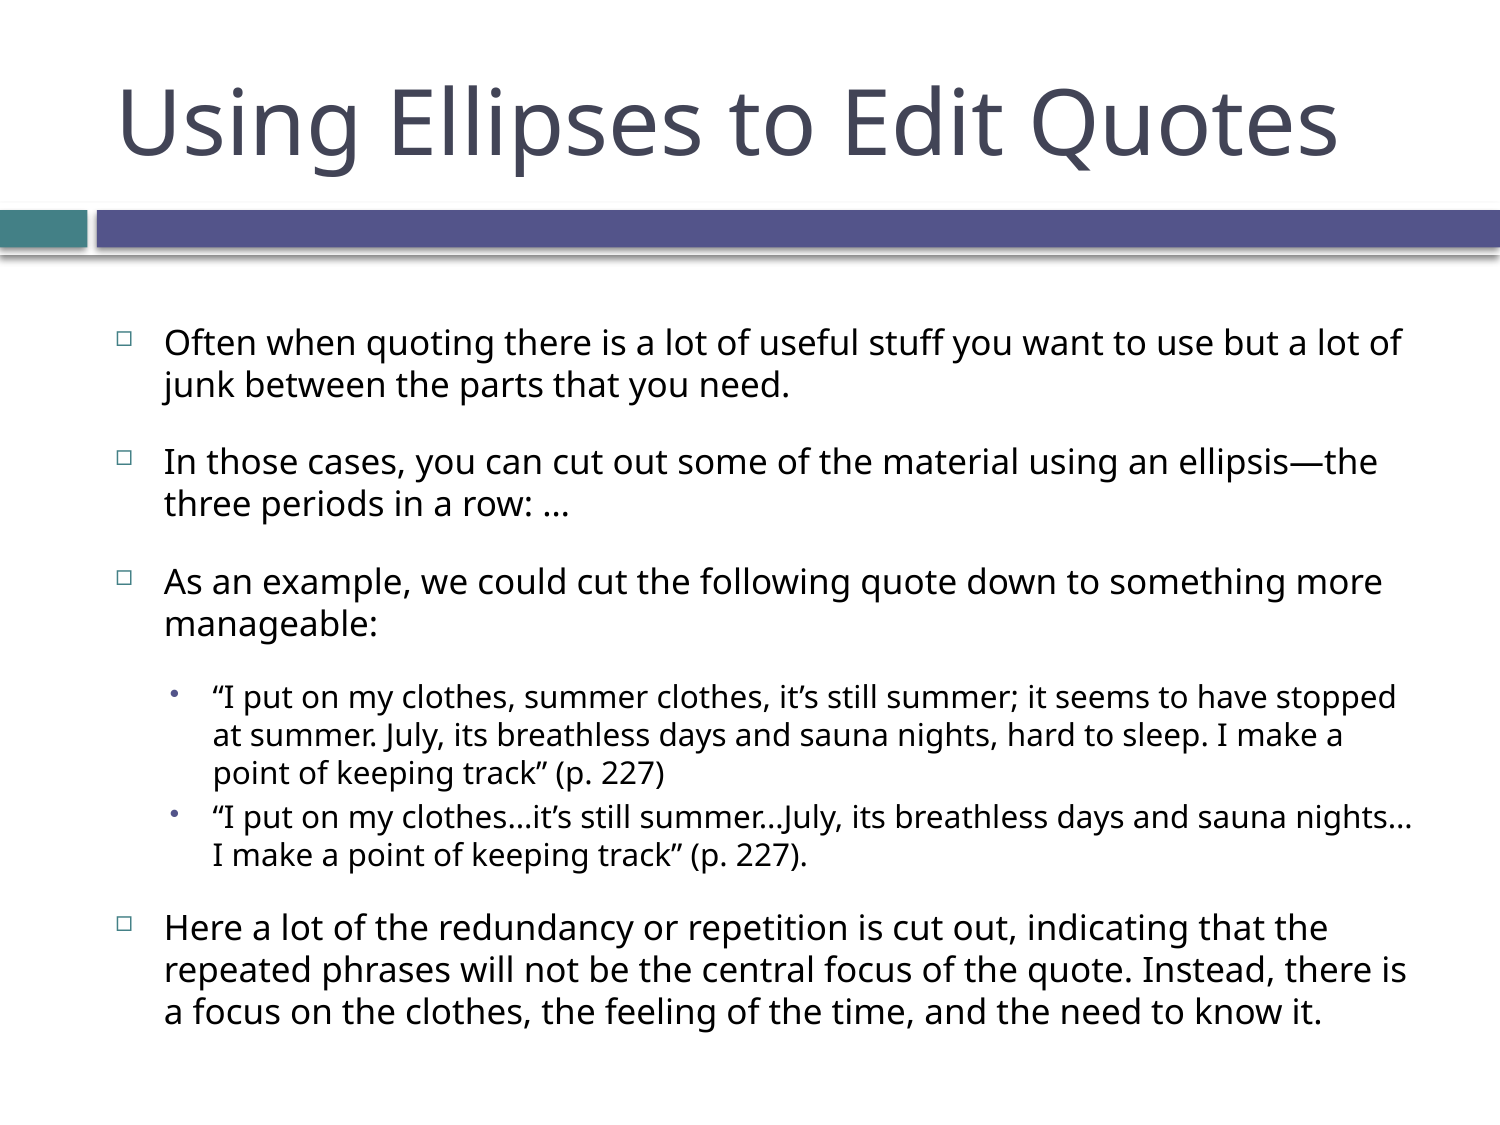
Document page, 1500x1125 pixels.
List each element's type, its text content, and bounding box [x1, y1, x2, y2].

title Using Ellipses to Edit Quotes [100, 37, 1438, 200]
list Often when quoting there is a lot of useful stuff you want to use but a lot of junk between the parts that you need. In those cases, you can cut out some of the material using an ellipsis—the three periods in a row: … As an example, we could cut the following quote down to something more manageable: “I put on my clothes, summer clothes, it’s still summer; it seems to have stopped at summer. July, its breathless days and sauna nights, hard to sleep. I make a point of keeping track” (p. 227) “I put on my clothes…it’s still summer…July, its breathless days and sauna nights…I make a point of keeping track” (p. 227). Here a lot of the redundancy or repetition is cut out, indicating that the repeated phrases will not be the central focus of the quote. Instead, there is a focus on the clothes, the feeling of the time, and the need to know it. [100, 262, 1438, 1050]
